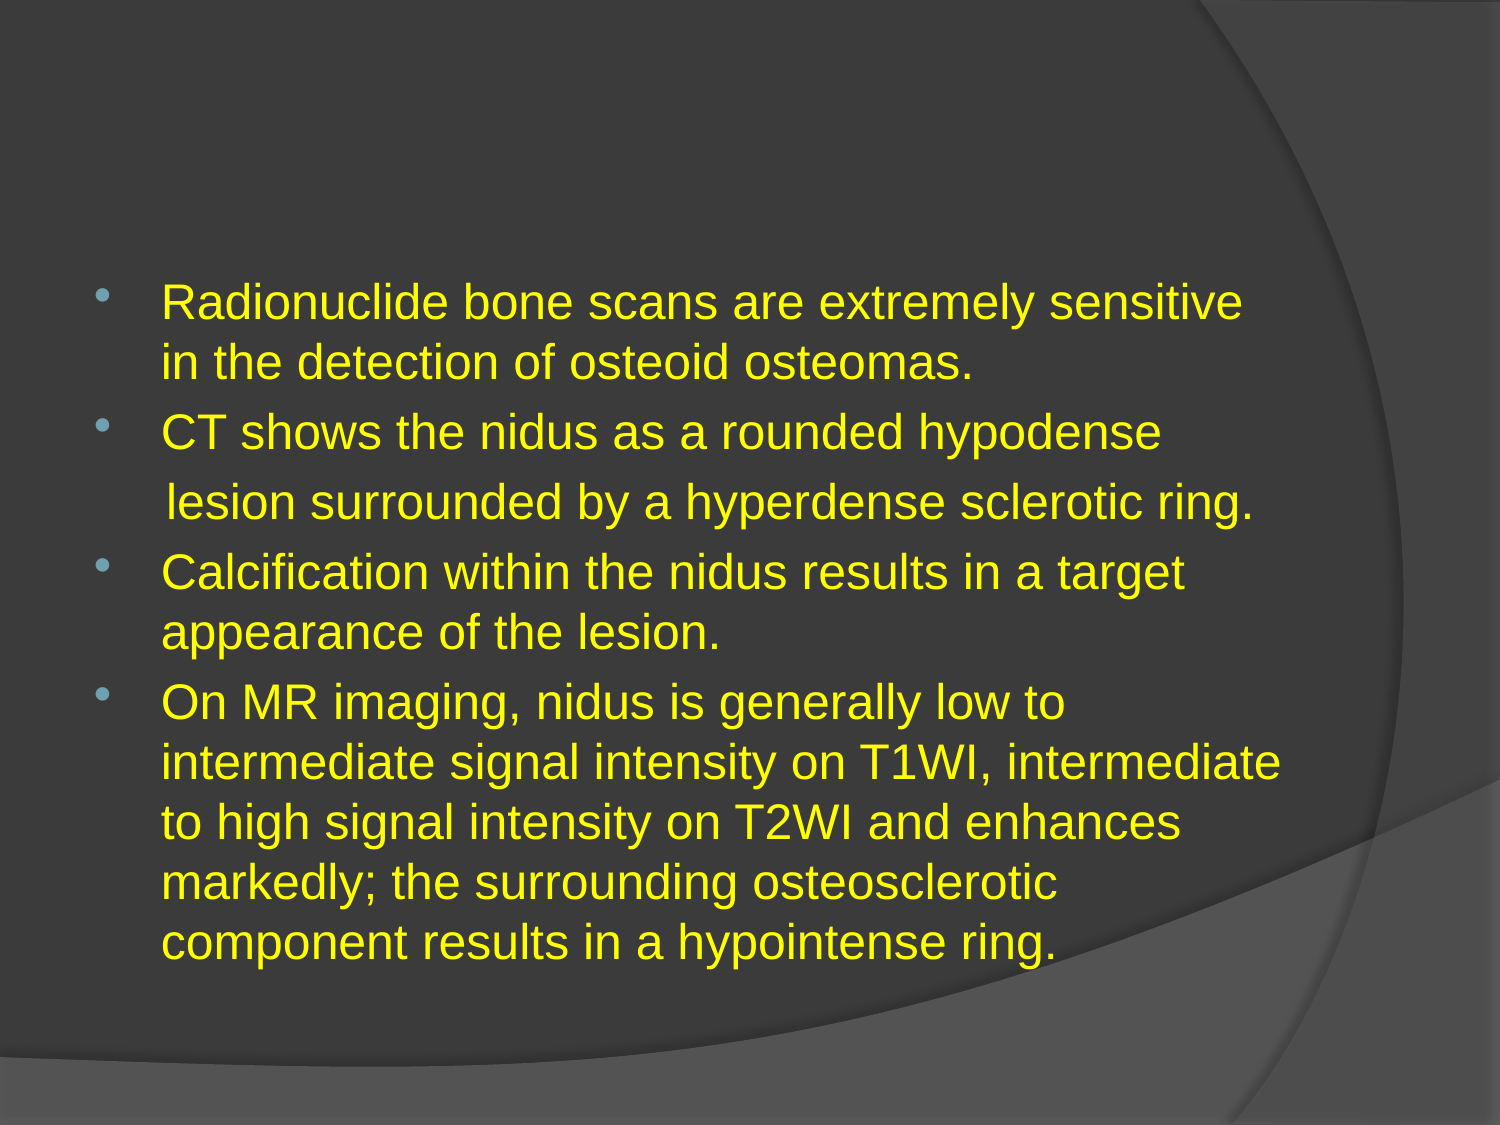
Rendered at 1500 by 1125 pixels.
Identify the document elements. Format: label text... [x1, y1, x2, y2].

list Radionuclide bone scans are extremely sensitive in the detection of osteoid osteomas. CT shows the nidus as a rounded hypodense lesion surrounded by a hyperdense sclerotic ring. Calcification within the nidus results in a target appearance of the lesion. On MR imaging, nidus is generally low to intermediate signal intensity on T1WI, intermediate to high signal intensity on T2WI and enhances markedly; the surrounding osteosclerotic component results in a hypointense ring. [75, 262, 1300, 1005]
